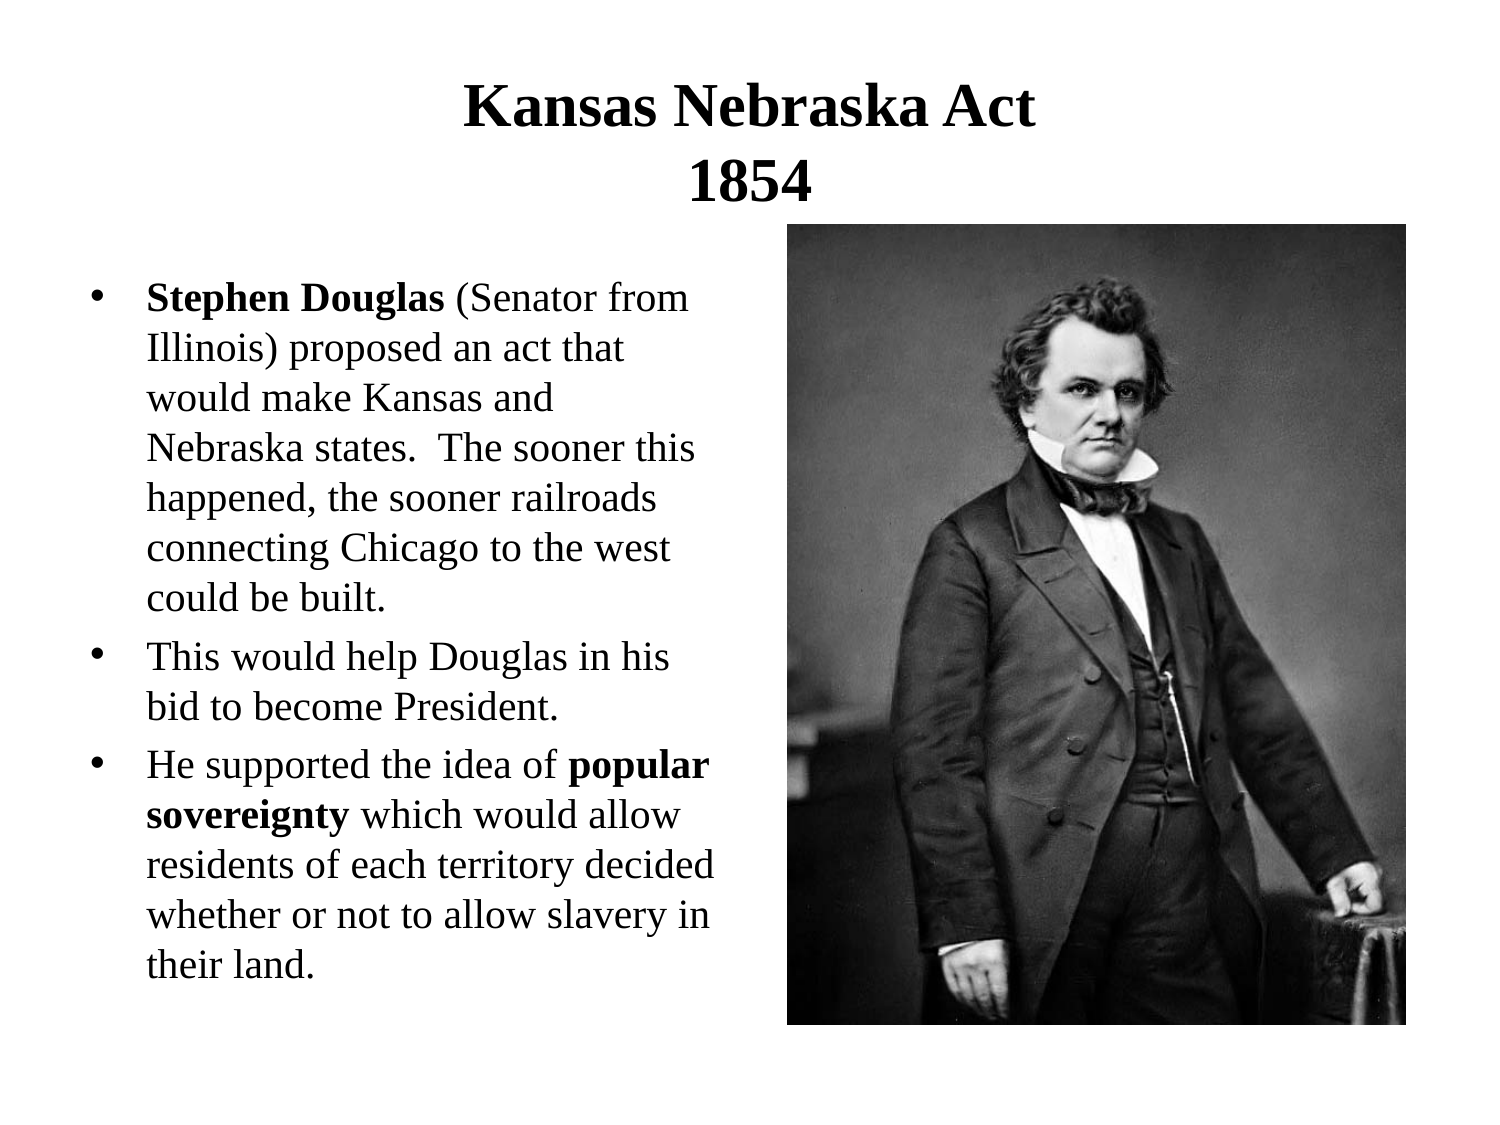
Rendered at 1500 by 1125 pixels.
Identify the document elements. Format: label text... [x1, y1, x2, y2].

title Kansas Nebraska Act 1854 [74, 44, 1426, 233]
list Stephen Douglas (Senator from Illinois) proposed an act that would make Kansas and Nebraska states. The sooner this happened, the sooner railroads connecting Chicago to the west could be built. This would help Douglas in his bid to become President. He supported the idea of popular sovereignty which would allow residents of each territory decided whether or not to allow slavery in their land. [74, 262, 738, 1006]
picture [787, 224, 1406, 1026]
